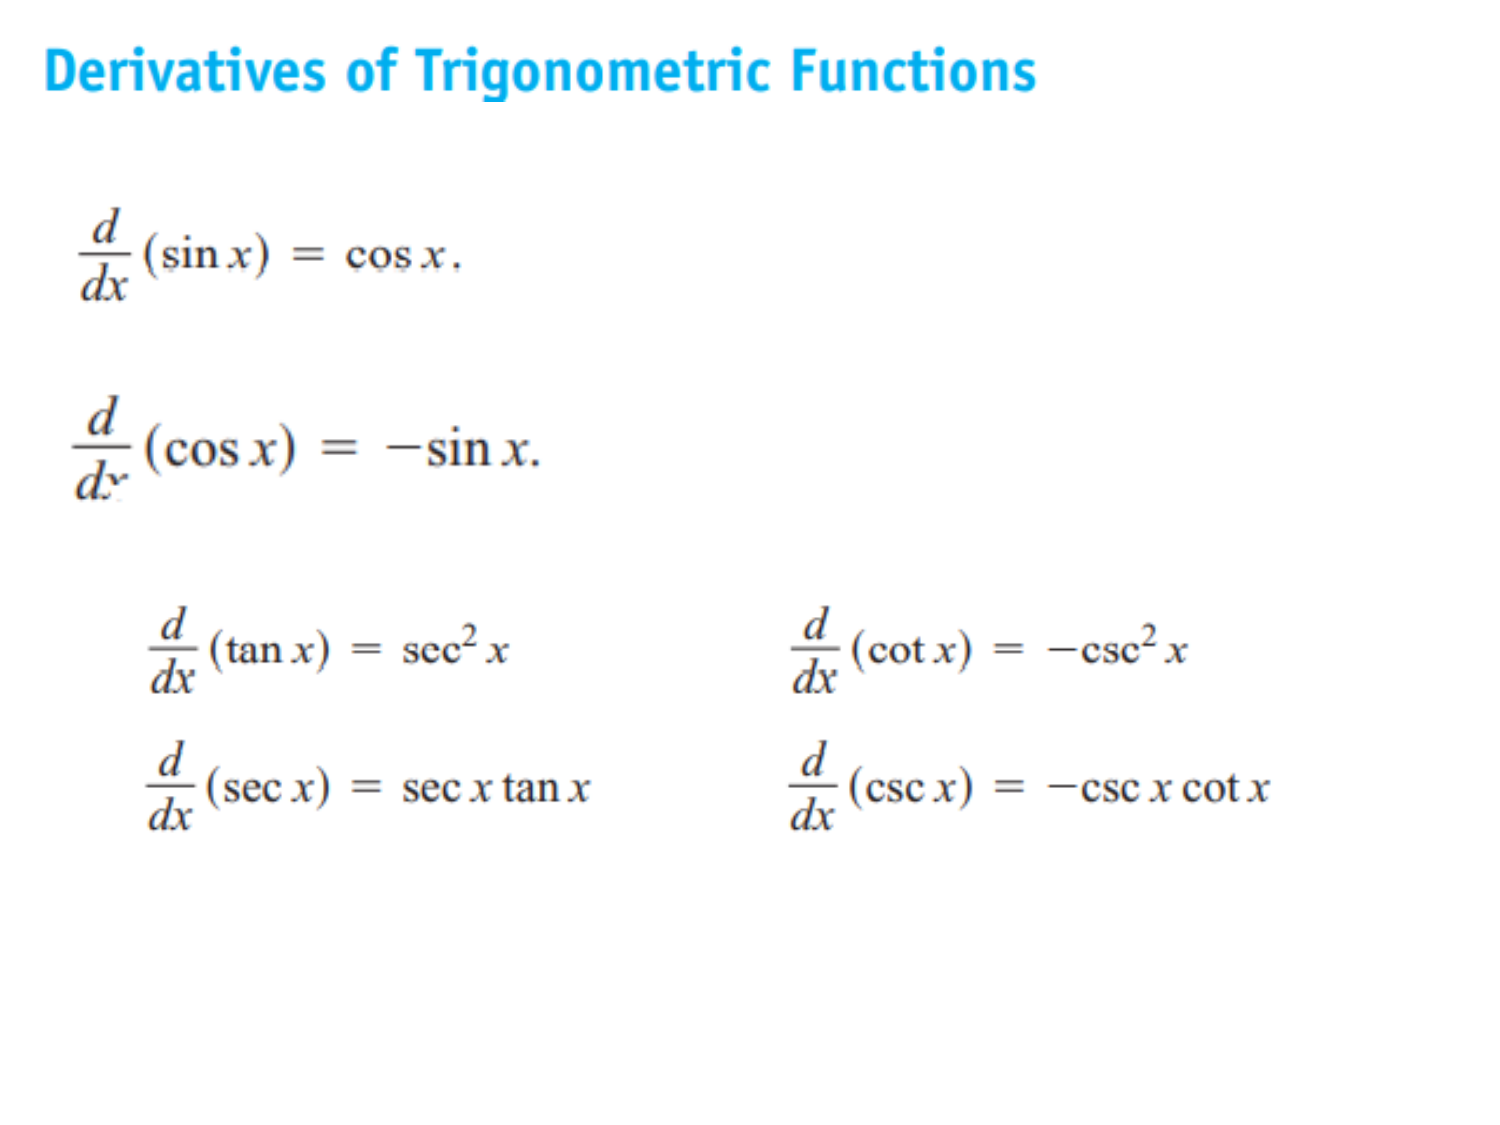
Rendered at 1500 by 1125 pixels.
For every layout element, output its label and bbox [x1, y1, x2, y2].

picture [489, 65, 501, 84]
picture [26, 576, 1339, 862]
picture [64, 173, 488, 311]
picture [29, 30, 1059, 102]
picture [64, 367, 574, 529]
